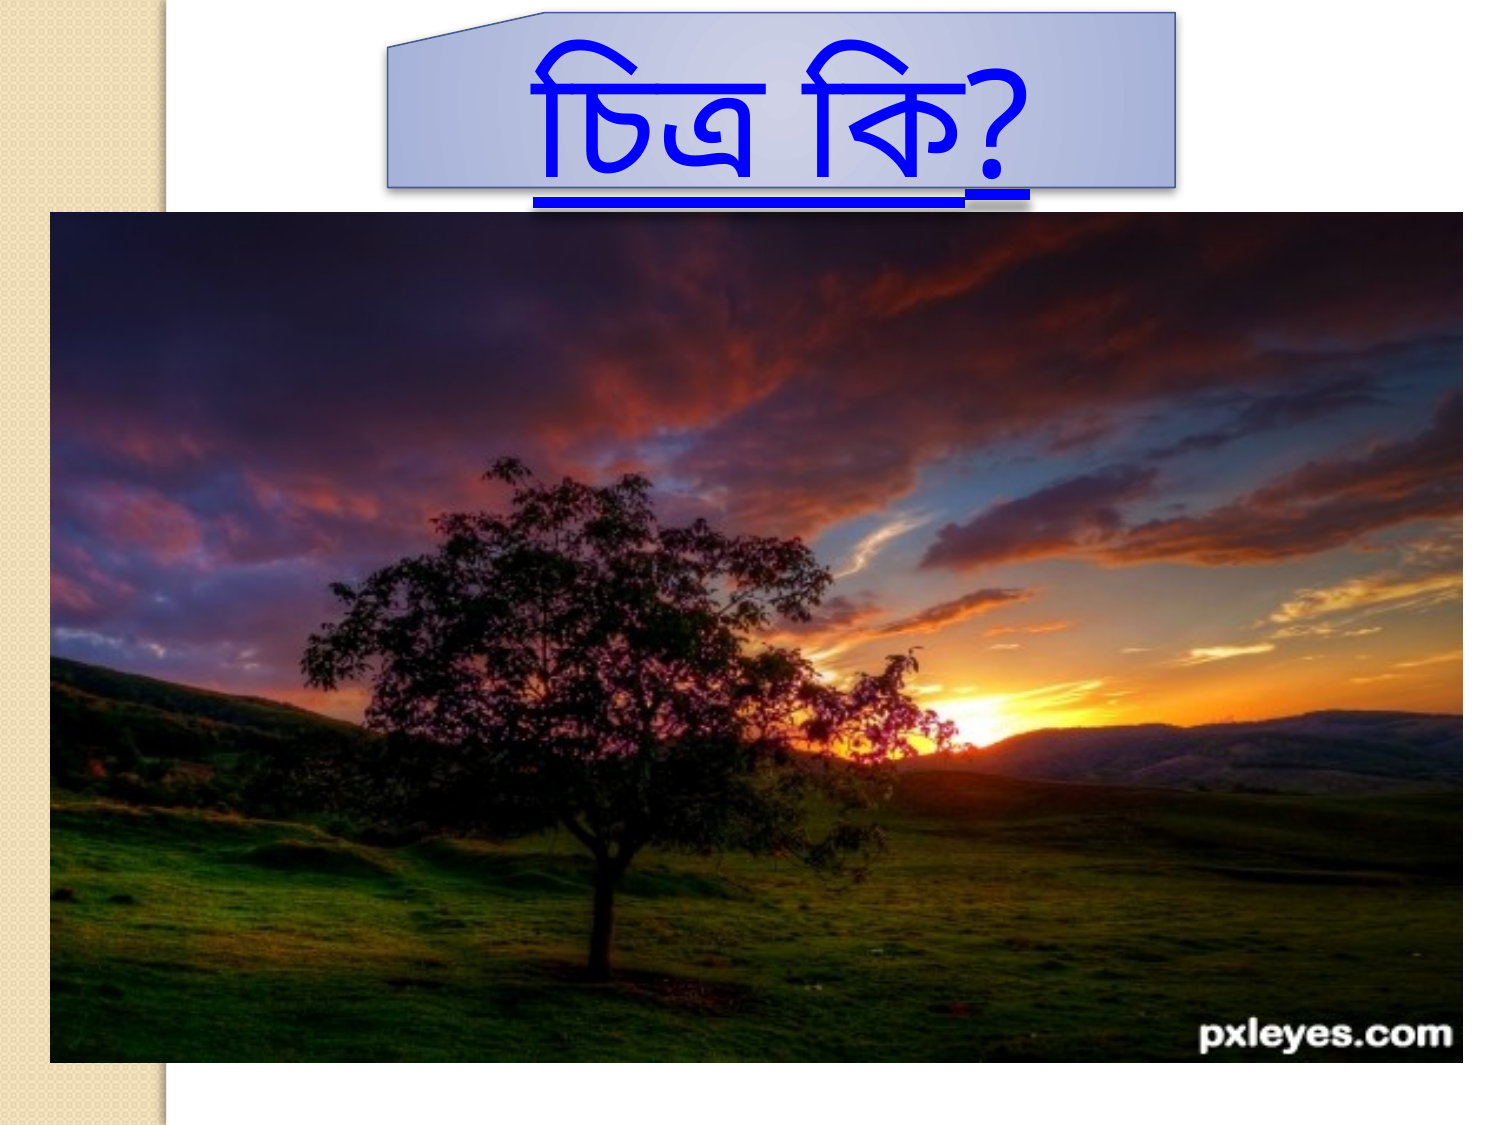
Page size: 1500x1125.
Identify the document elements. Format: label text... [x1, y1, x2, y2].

text_box চিত্র কি? [386, 11, 1176, 189]
picture [49, 212, 1463, 1063]
